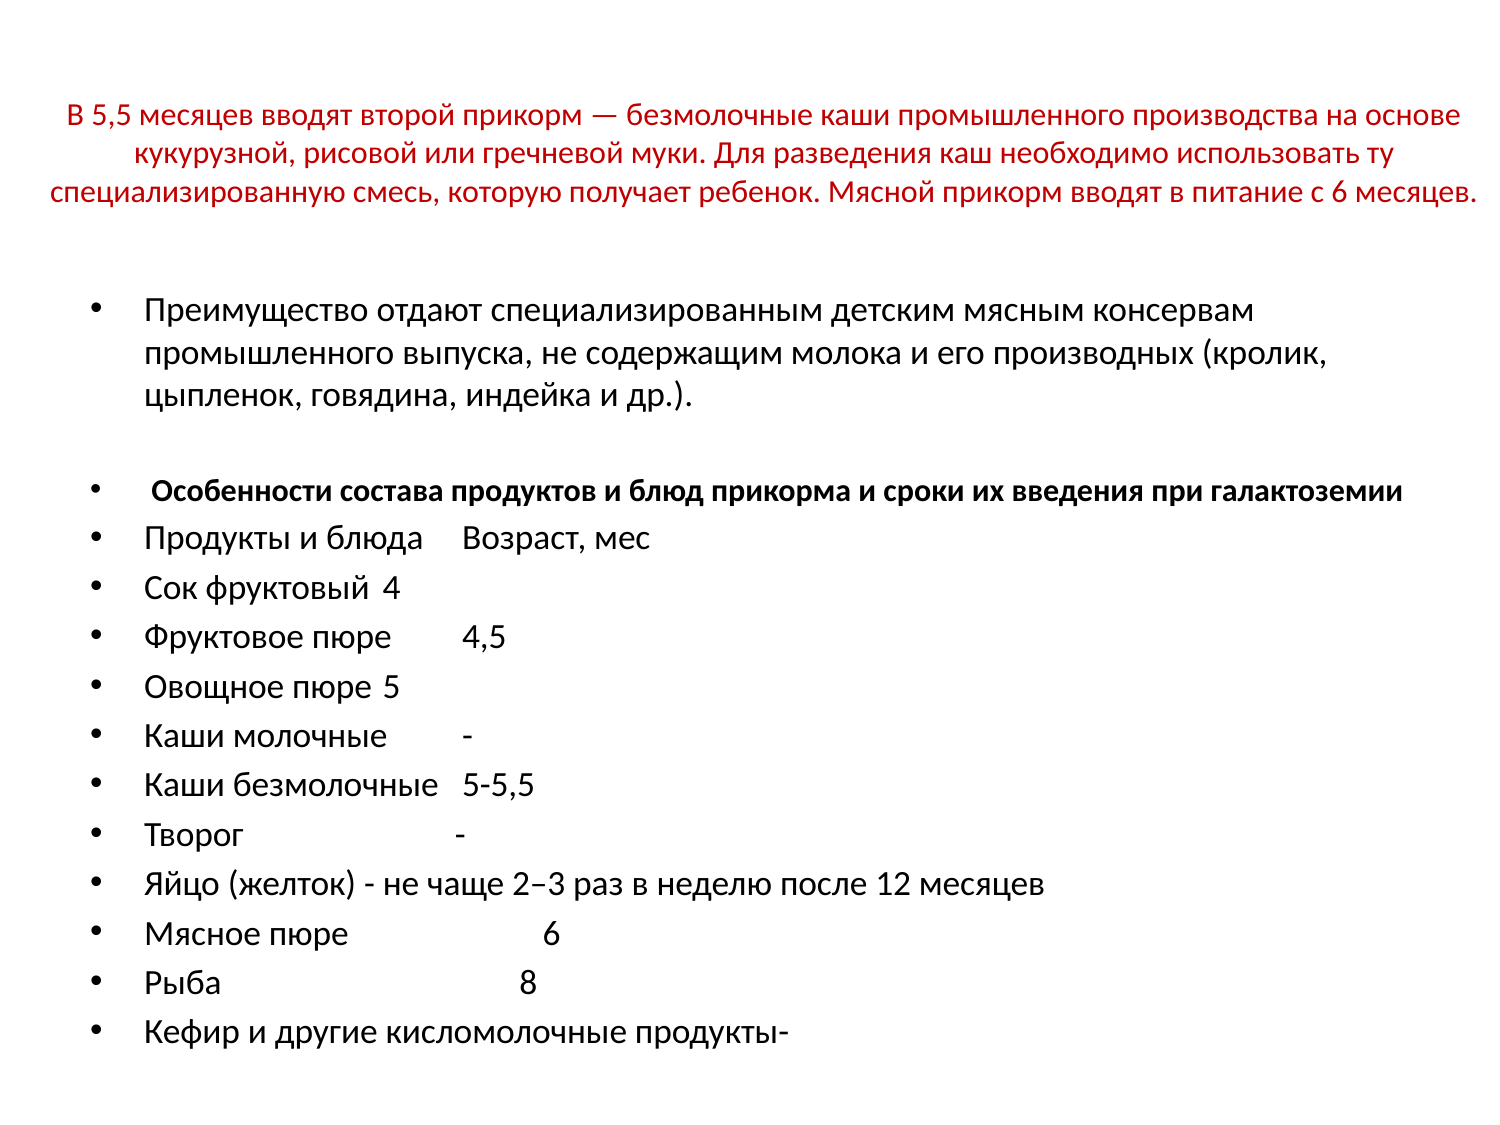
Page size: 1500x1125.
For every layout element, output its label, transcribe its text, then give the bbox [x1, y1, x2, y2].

list Преимущество отдают специализированным детским мясным консервам промышленного выпуска, не содержащим молока и его производных (кролик, цыпленок, говядина, индейка и др.). Особенности состава продуктов и блюд прикорма и сроки их введения при галактоземии Продукты и блюда Возраст, мес Сок фруктовый 4 Фруктовое пюре 4,5 Овощное пюре 5 Каши молочные - Каши безмолочные 5-5,5 Творог - Яйцо (желток) - не чаще 2–3 раз в неделю после 12 месяцев Мясное пюре 6 Рыба 8 Кефир и другие кисломолочные продукты- [75, 278, 1425, 1083]
title В 5,5 месяцев вводят второй прикорм — безмолочные каши промышленного производства на основе кукурузной, рисовой или гречневой муки. Для разведения каш необходимо использовать ту специализированную смесь, которую получает ребенок. Мясной прикорм вводят в питание с 6 месяцев. [29, 0, 1500, 303]
